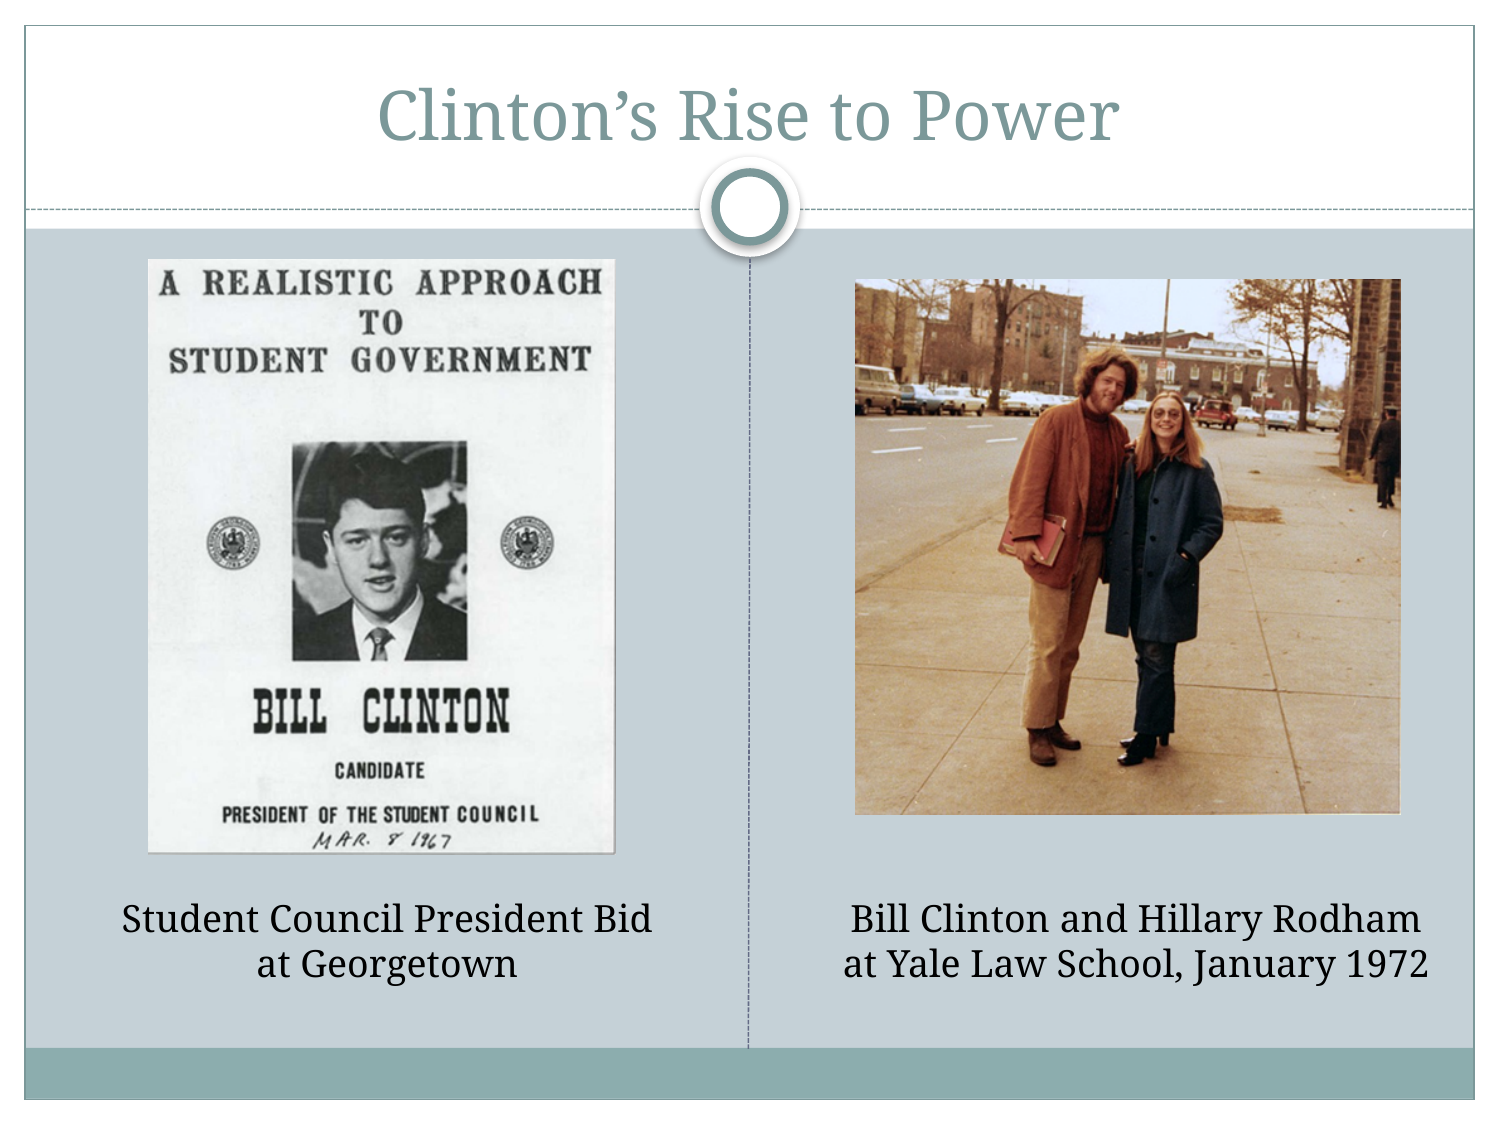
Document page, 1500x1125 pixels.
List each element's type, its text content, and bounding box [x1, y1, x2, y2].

text_box Bill Clinton and Hillary Rodham at Yale Law School, January 1972 [823, 887, 1450, 1038]
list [148, 259, 616, 855]
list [854, 279, 1401, 815]
text_box Student Council President Bid at Georgetown [99, 887, 675, 993]
title Clinton’s Rise to Power [49, 37, 1450, 162]
